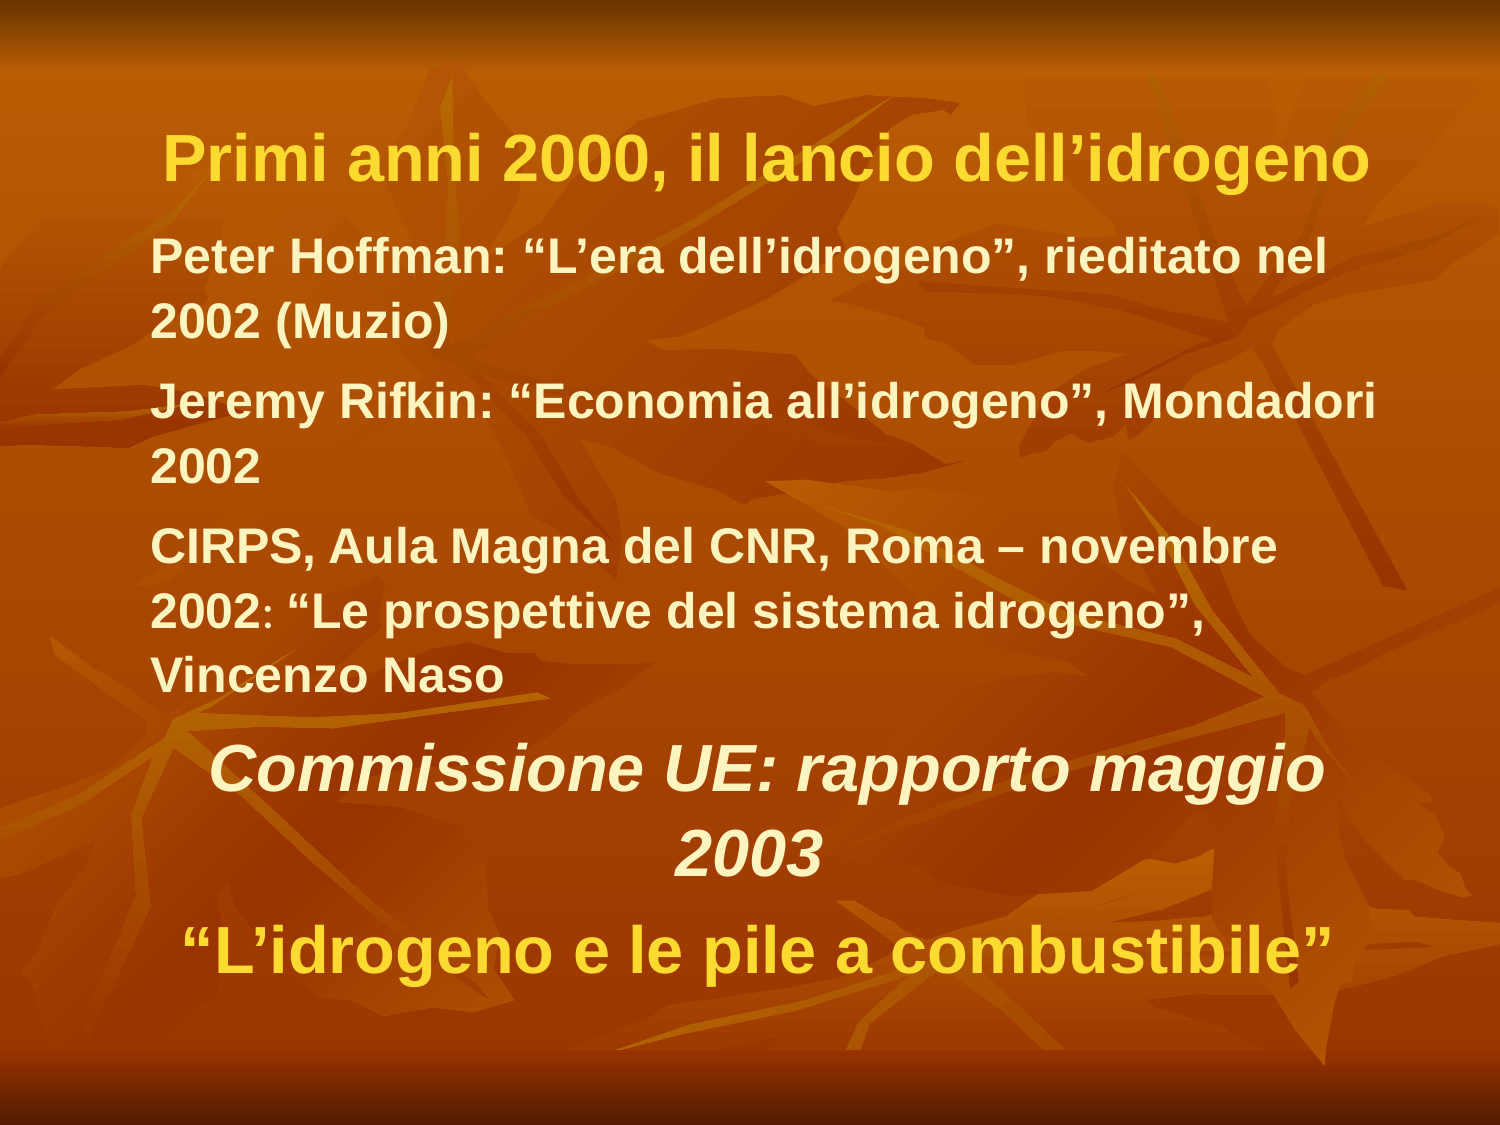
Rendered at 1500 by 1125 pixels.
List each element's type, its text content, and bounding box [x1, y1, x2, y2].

text_box Primi anni 2000, il lancio dell’idrogeno Peter Hoffman: “L’era dell’idrogeno”, rieditato nel 2002 (Muzio) Jeremy Rifkin: “Economia all’idrogeno”, Mondadori 2002 CIRPS, Aula Magna del CNR, Roma – novembre 2002: “Le prospettive del sistema idrogeno”, Vincenzo Naso Commissione UE: rapporto maggio 2003 “L’idrogeno e le pile a combustibile” [135, 101, 1400, 994]
